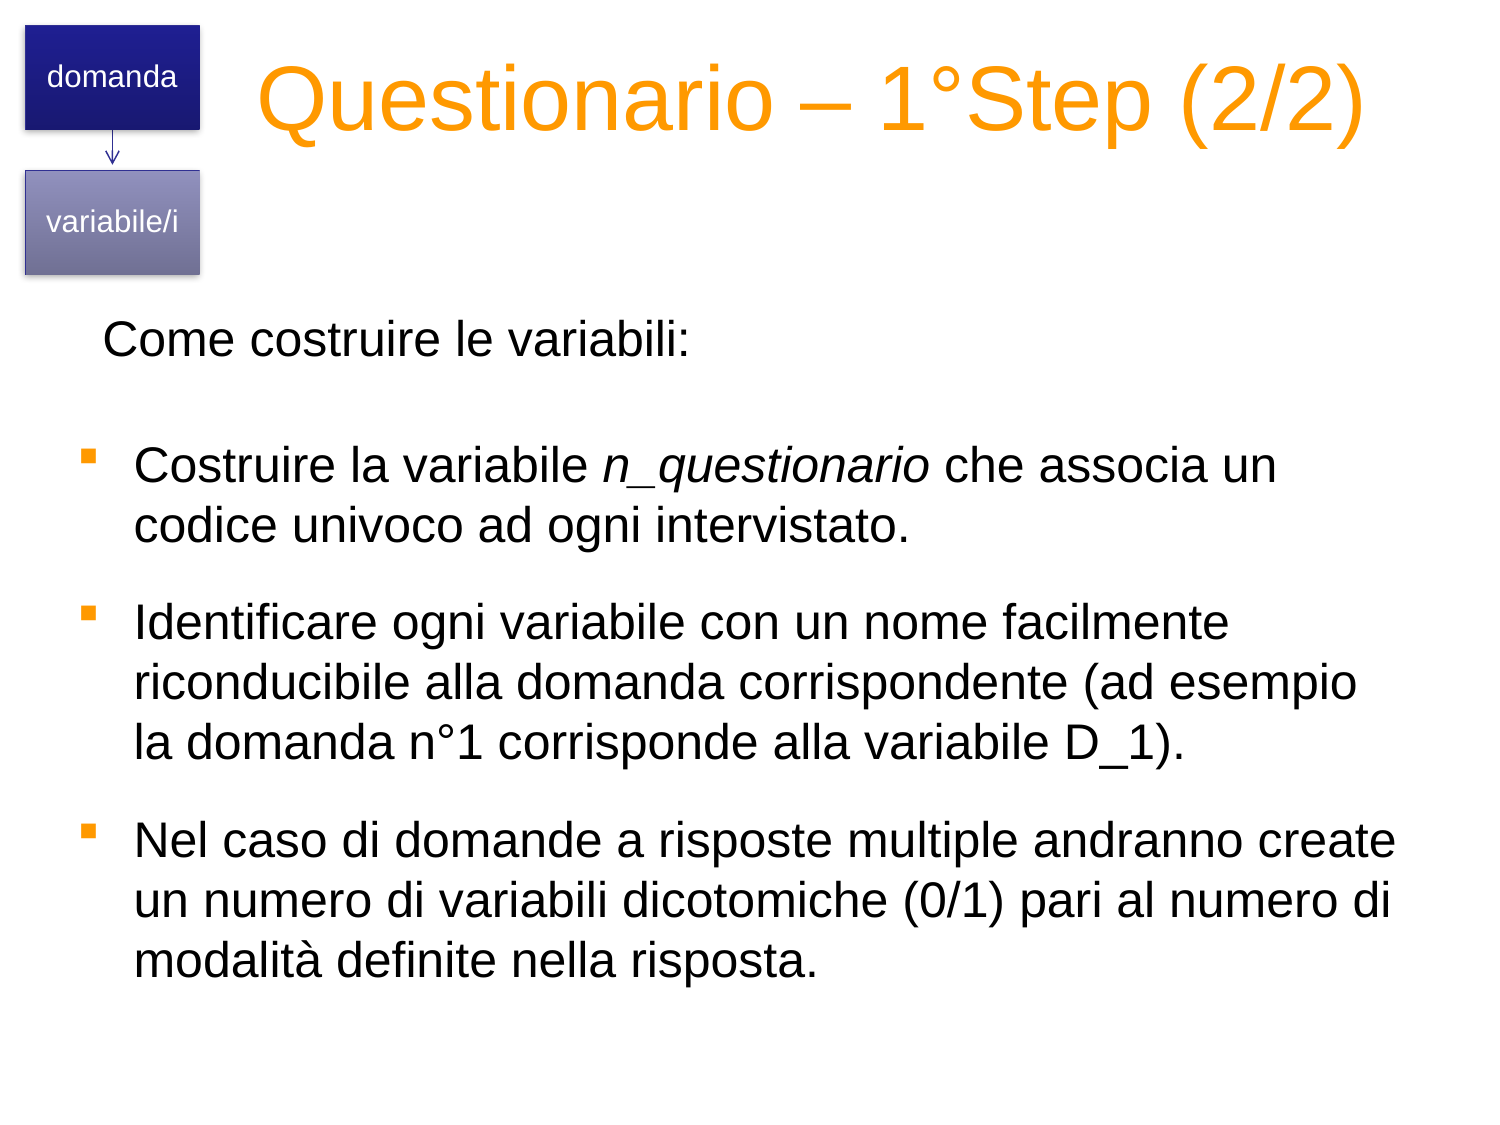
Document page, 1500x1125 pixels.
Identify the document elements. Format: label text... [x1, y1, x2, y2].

title Questionario – 1°Step (2/2) [226, 24, 1488, 163]
text_box Costruire la variabile n_questionario che associa un codice univoco ad ogni intervistato. Identificare ogni variabile con un nome facilmente riconducibile alla domanda corrispondente (ad esempio la domanda n°1 corrisponde alla variabile D_1). Nel caso di domande a risposte multiple andranno create un numero di variabili dicotomiche (0/1) pari al numero di modalità definite nella risposta. [62, 425, 1413, 1063]
text_box Come costruire le variabili: [87, 299, 1125, 374]
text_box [0, 24, 226, 276]
